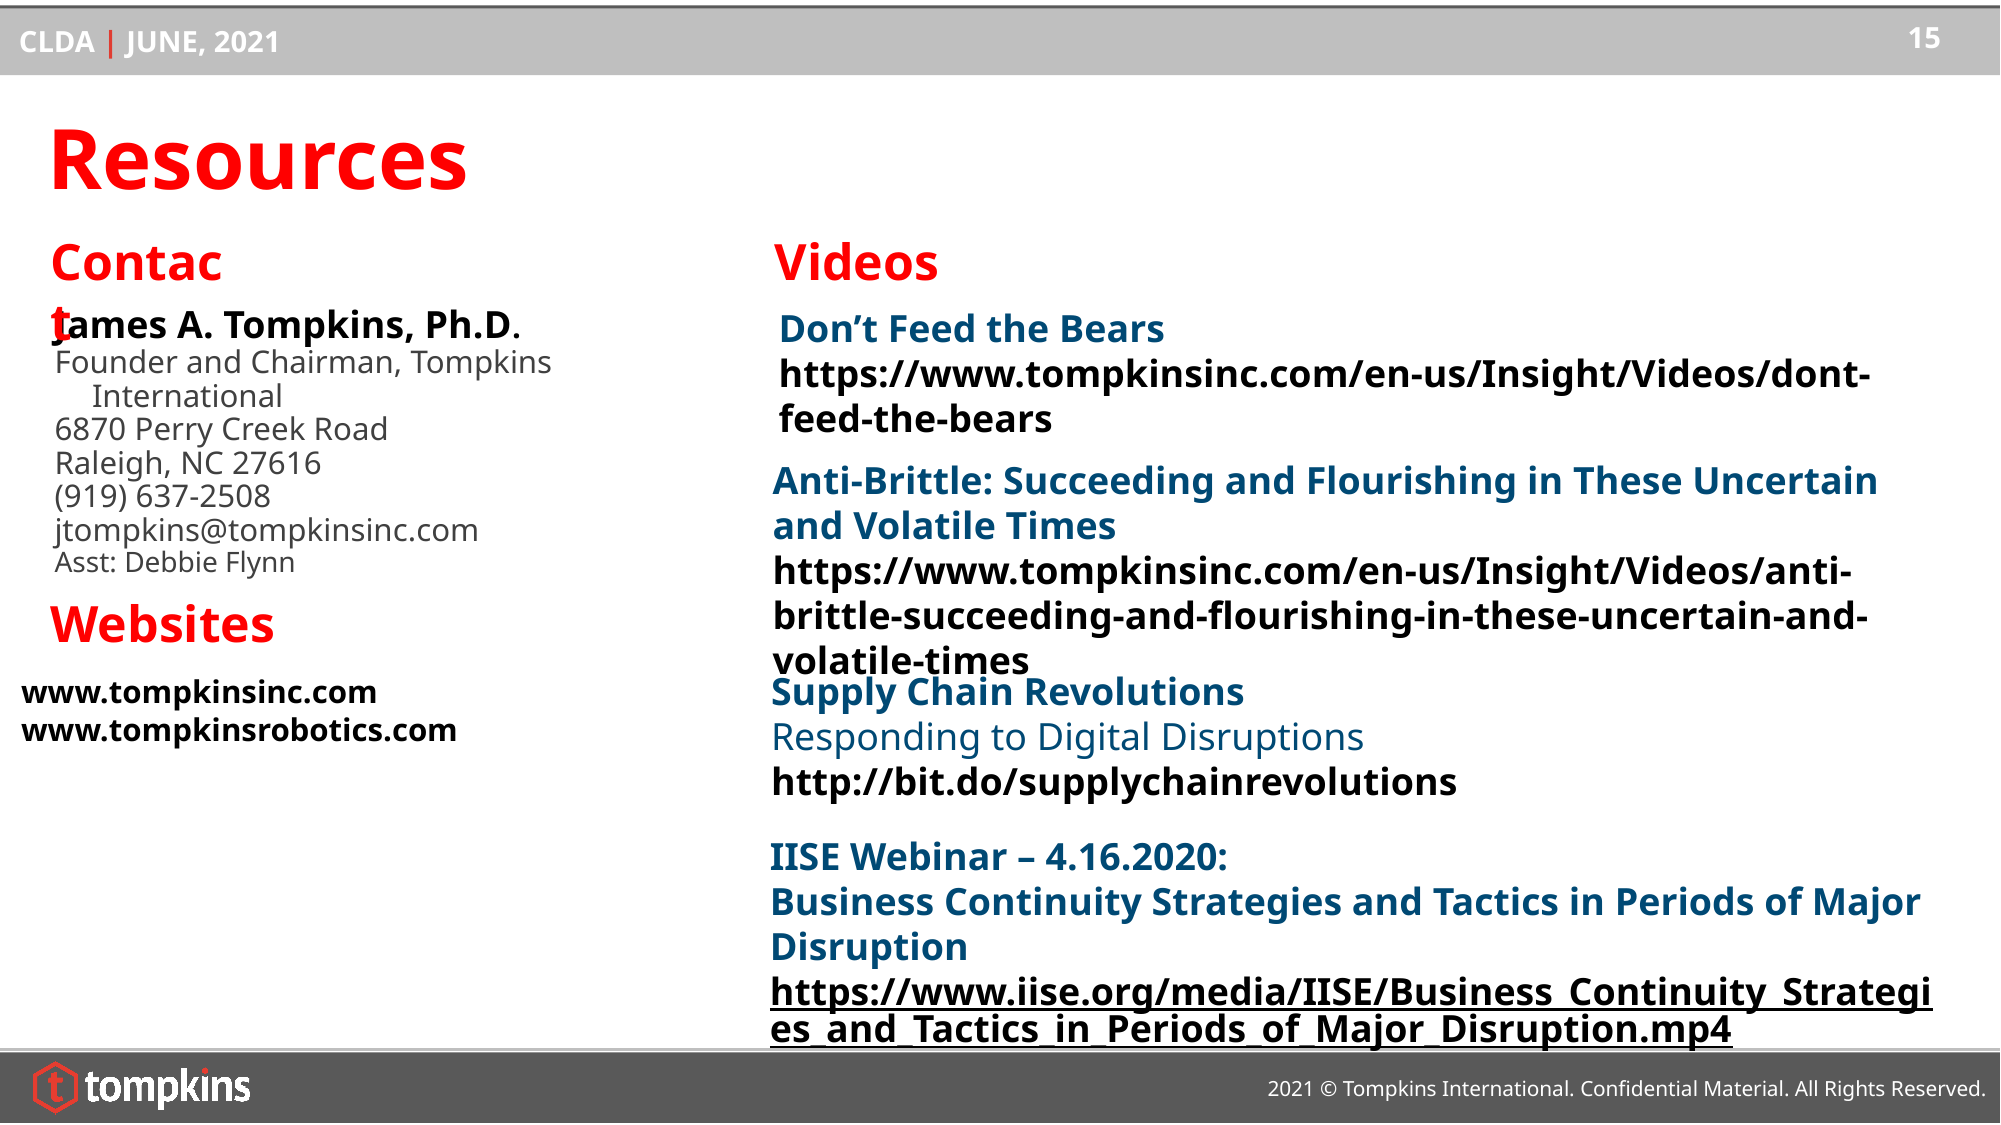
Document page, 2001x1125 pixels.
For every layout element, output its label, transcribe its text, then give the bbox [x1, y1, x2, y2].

text_box www.tompkinsinc.com www.tompkinsrobotics.com [6, 665, 474, 755]
text_box Videos [759, 222, 999, 298]
text_box Supply Chain Revolutions Responding to Digital Disruptions http://bit.do/supplychainrevolutions [759, 662, 1825, 780]
text_box Contact [35, 222, 259, 358]
text_box IISE Webinar – 4.16.2020: Business Continuity Strategies and Tactics in Periods of Major Disruption https://www.iise.org/media/IISE/Business_Continuity_Strategies_and_Tactics_in_Periods_of_Major_Disruption.mp4 [758, 826, 1963, 908]
text_box Resources [32, 137, 1495, 175]
picture [33, 1061, 250, 1115]
text_box Websites [35, 584, 623, 660]
text_box James A. Tompkins, Ph.D. Founder and Chairman, Tompkins International 6870 Perry Creek Road Raleigh, NC 27616 (919) 637-2508 jtompkins@tompkinsinc.com Asst: Debbie Flynn [32, 298, 705, 557]
text_box Anti-Brittle: Succeeding and Flourishing in These Uncertain and Volatile Times https://www.tompkinsinc.com/en-us/Insight/Videos/anti-brittle-succeeding-and-flourishing-in-these-uncertain-and-volatile-times [761, 451, 1966, 537]
text_box Don’t Feed the Bears https://www.tompkinsinc.com/en-us/Insight/Videos/dont-feed-the-bears [767, 299, 1934, 385]
